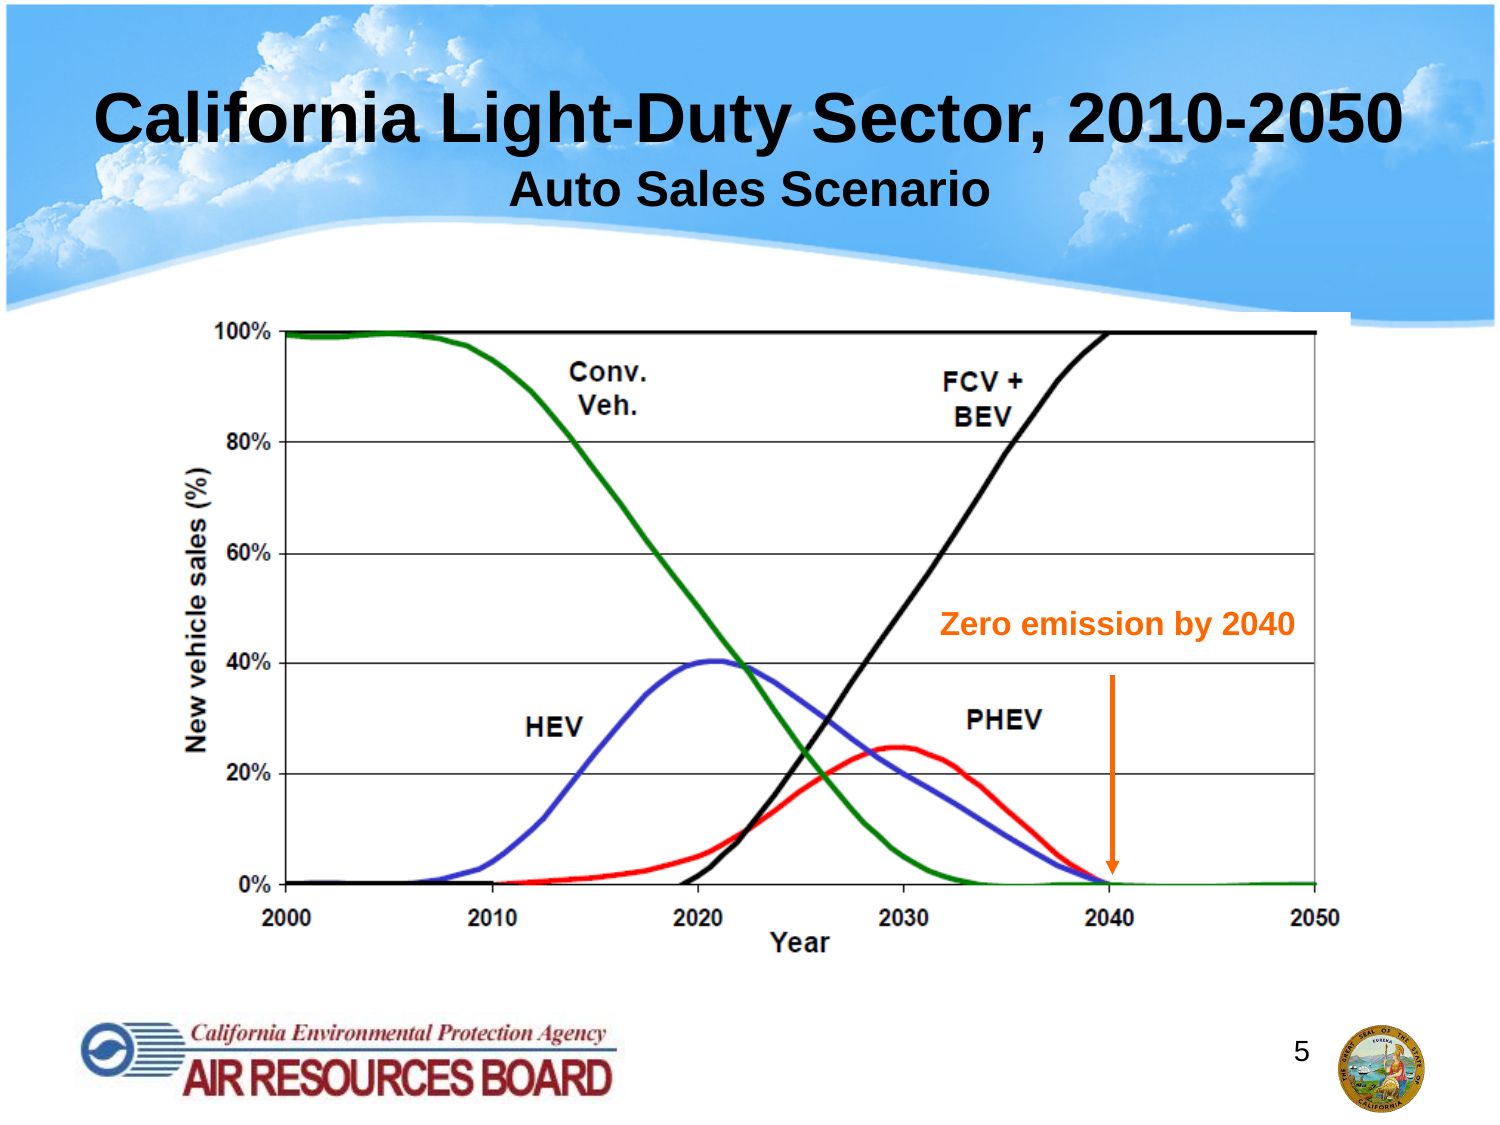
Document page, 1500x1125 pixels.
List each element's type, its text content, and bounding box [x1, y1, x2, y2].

text_box California Light-Duty Sector, 2010-2050 Auto Sales Scenario [50, 87, 1450, 200]
picture [0, 0, 1500, 1125]
text_box 5 [1249, 1025, 1325, 1104]
